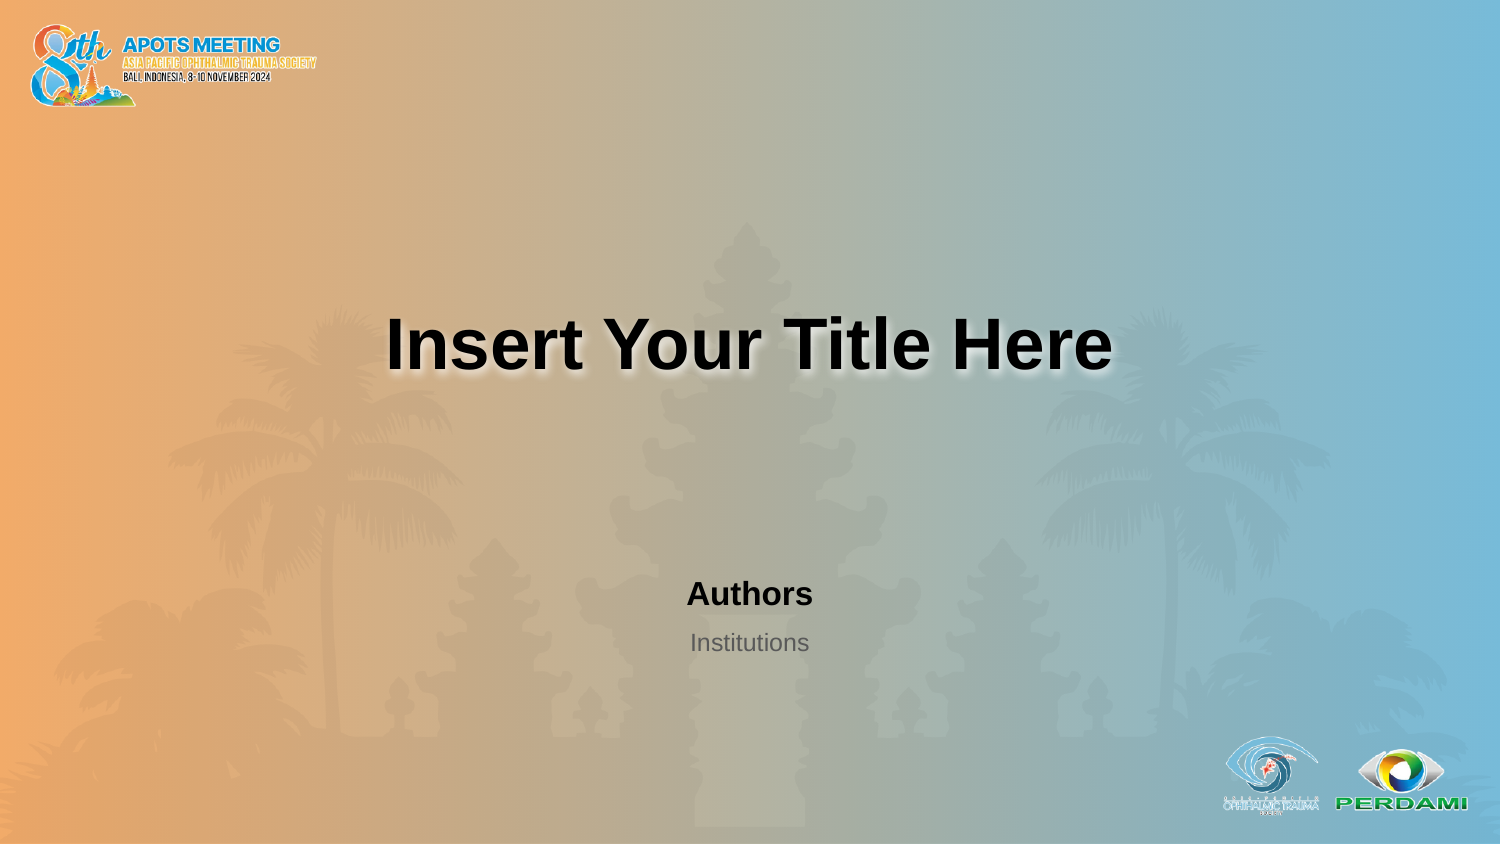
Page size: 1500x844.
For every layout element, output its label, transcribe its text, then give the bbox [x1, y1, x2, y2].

title Insert Your Title Here [197, 221, 1303, 459]
picture [0, 0, 1500, 844]
subtitle Authors [259, 559, 1241, 623]
subtitle Institutions [259, 623, 1241, 660]
